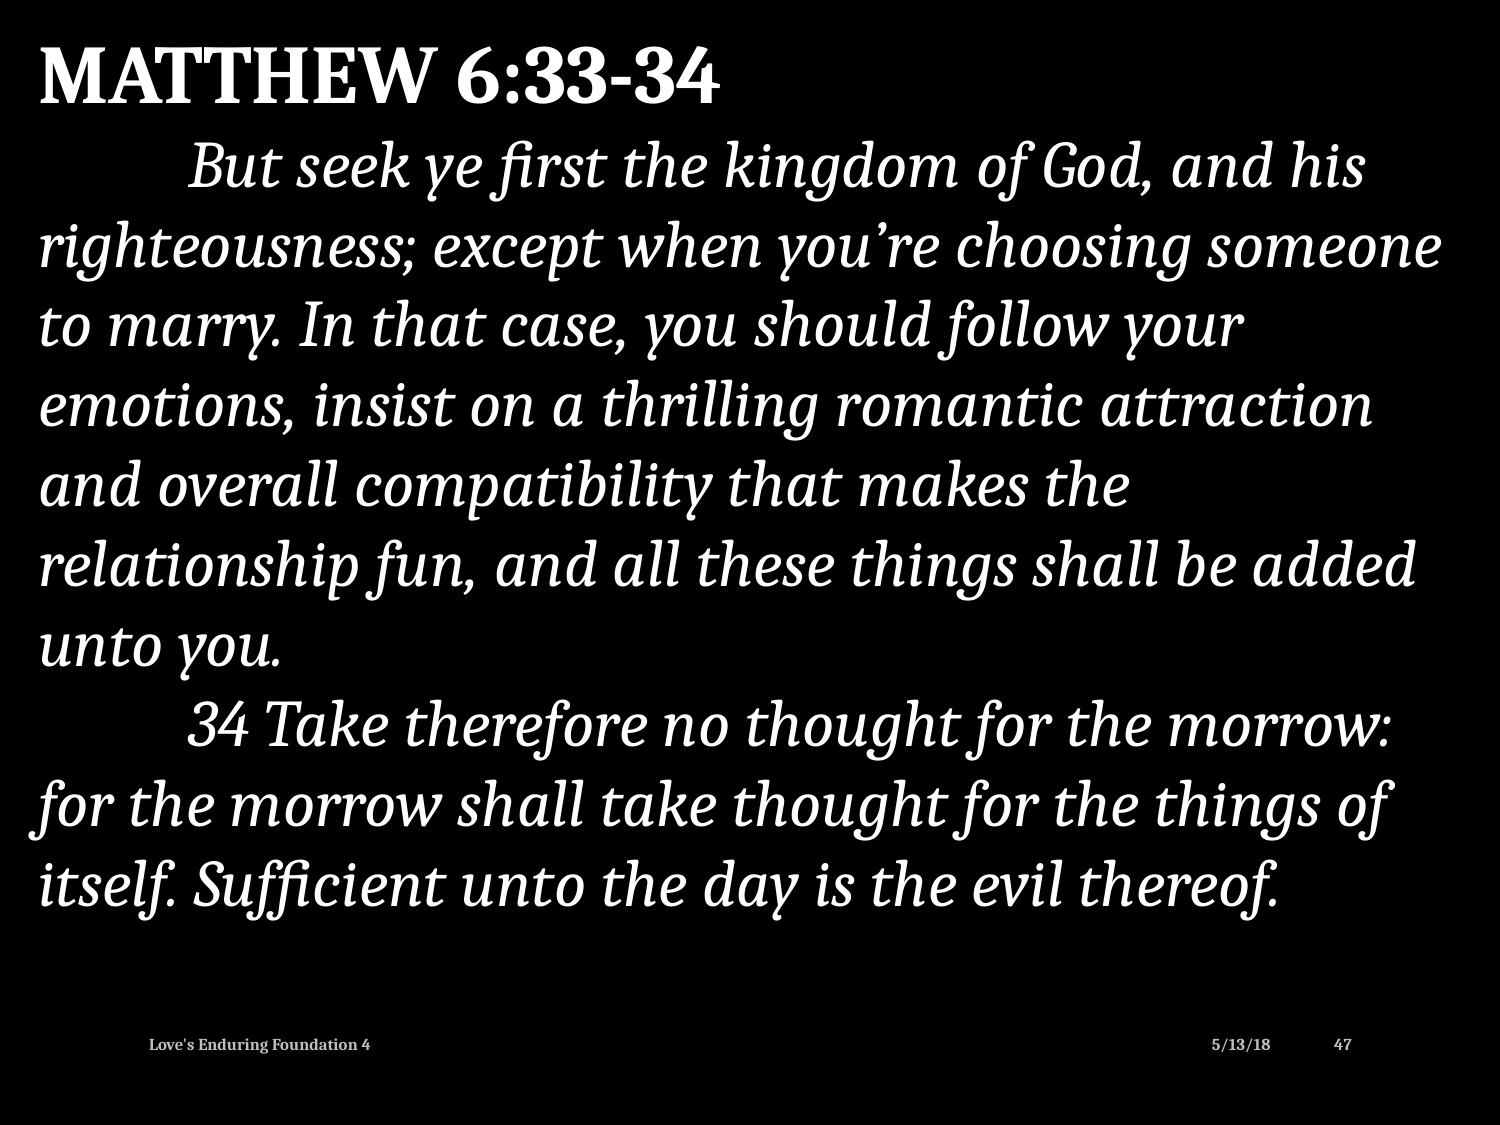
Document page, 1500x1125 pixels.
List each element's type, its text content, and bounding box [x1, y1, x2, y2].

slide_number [1074, 1013, 1286, 1074]
footer Love's Enduring Foundation 4 [134, 1013, 1057, 1074]
slide_number 47 [1298, 1013, 1367, 1074]
text_box MATTHEW 6:33-34 But seek ye first the kingdom of God, and his righteousness; except when you’re choosing someone to marry. In that case, you should follow your emotions, insist on a thrilling romantic attraction and overall compatibility that makes the relationship fun, and all these things shall be added unto you. 34 Take therefore no thought for the morrow: for the morrow shall take thought for the things of itself. Sufficient unto the day is the evil thereof. [23, 12, 1475, 928]
